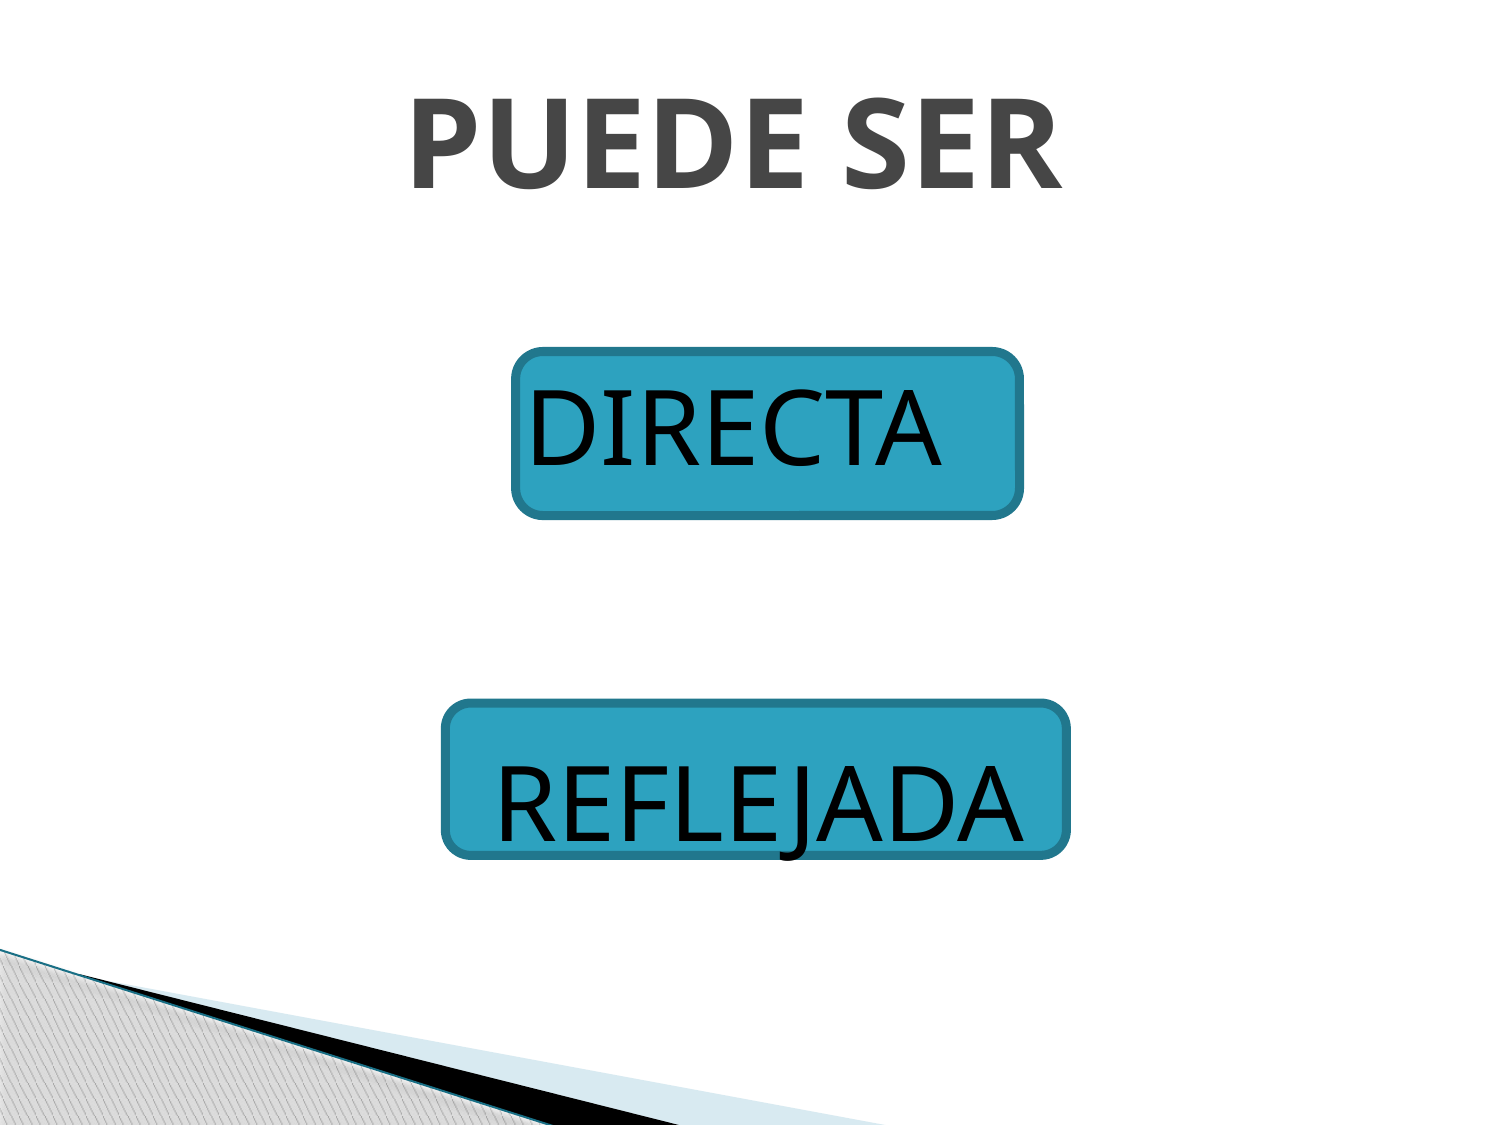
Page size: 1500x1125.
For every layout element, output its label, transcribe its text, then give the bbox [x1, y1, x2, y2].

title PUEDE SER [75, 45, 1425, 233]
list DIRECTA REFLEJADA [75, 243, 1425, 985]
